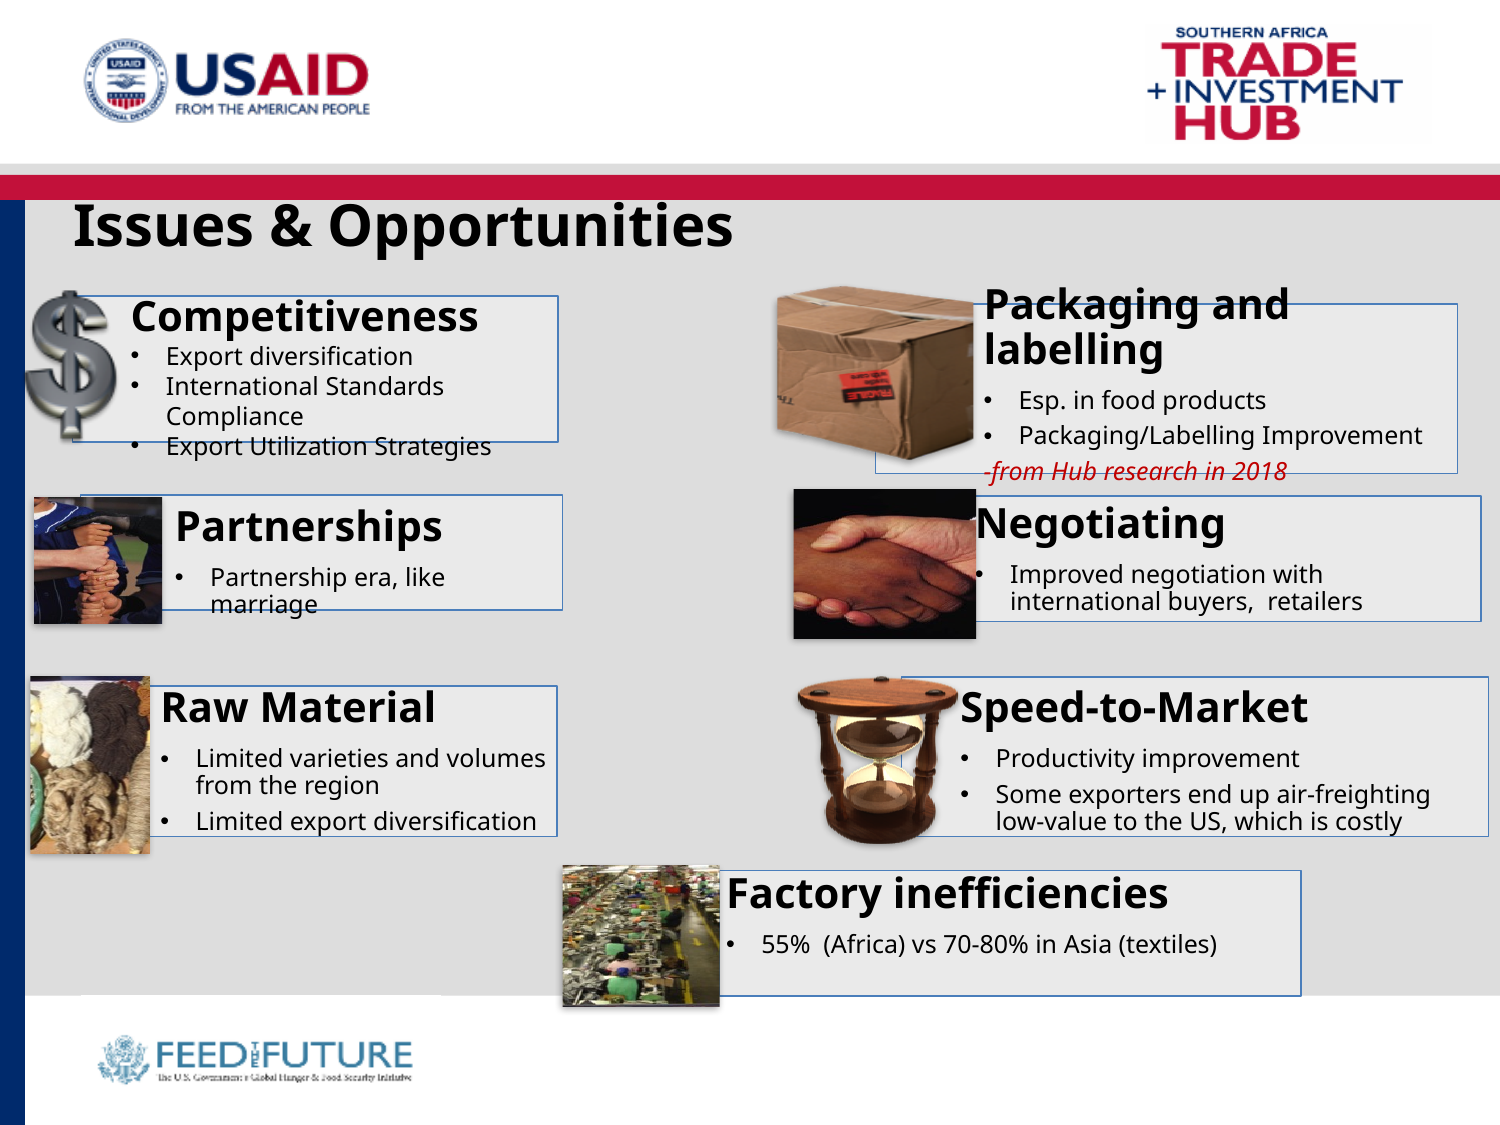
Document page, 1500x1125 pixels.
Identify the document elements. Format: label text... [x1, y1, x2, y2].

text_box [30, 676, 150, 854]
text_box [793, 489, 977, 639]
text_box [75, 685, 563, 837]
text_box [80, 494, 563, 651]
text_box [875, 676, 1489, 837]
text_box Competitiveness Export diversification International Standards Compliance Export Utilization Strategies [115, 282, 563, 494]
picture [42, 12, 409, 156]
text_box [562, 865, 720, 1008]
text_box [34, 497, 76, 624]
picture [81, 995, 441, 1115]
title Issues & Opportunities [58, 180, 1352, 266]
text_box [889, 495, 1481, 622]
text_box [777, 280, 974, 466]
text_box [640, 862, 1302, 997]
picture [1145, 24, 1432, 144]
text_box [793, 676, 876, 844]
picture [17, 285, 124, 453]
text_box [875, 303, 1482, 474]
